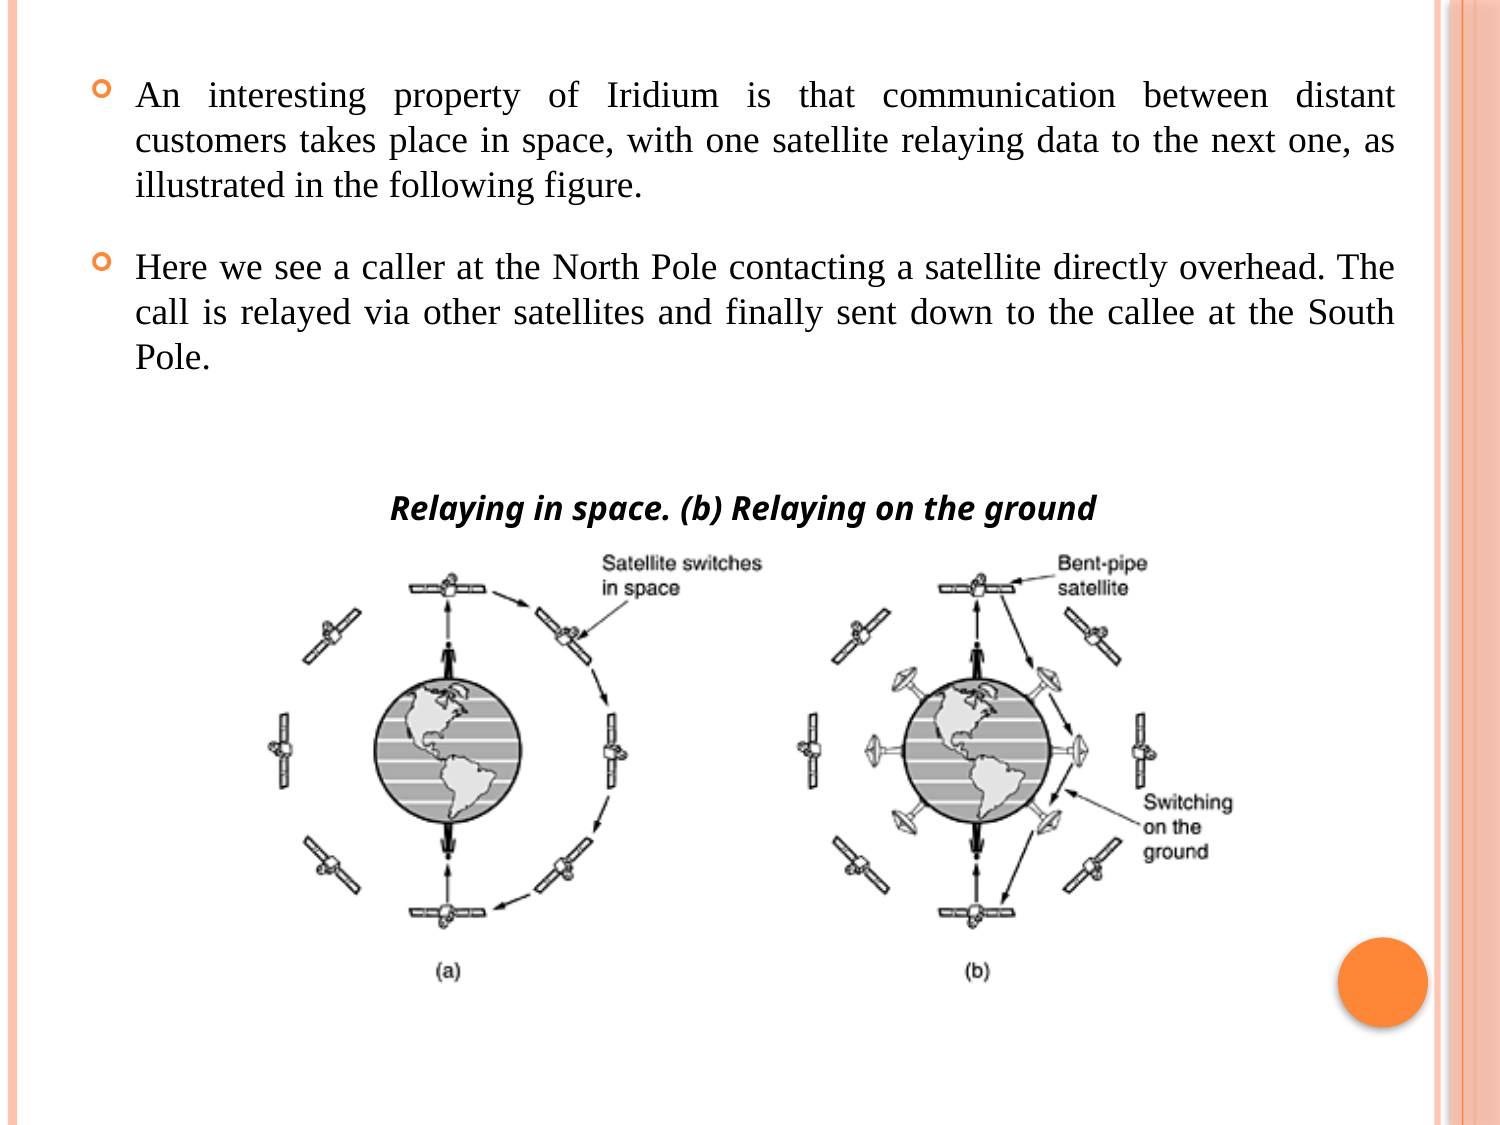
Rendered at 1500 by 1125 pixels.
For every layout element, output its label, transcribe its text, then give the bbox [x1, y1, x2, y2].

picture [261, 549, 1238, 988]
list An interesting property of Iridium is that communication between distant customers takes place in space, with one satellite relaying data to the next one, as illustrated in the following figure. Here we see a caller at the North Pole contacting a satellite directly overhead. The call is relayed via other satellites and finally sent down to the callee at the South Pole. Relaying in space. (b) Relaying on the ground [75, 62, 1413, 1062]
